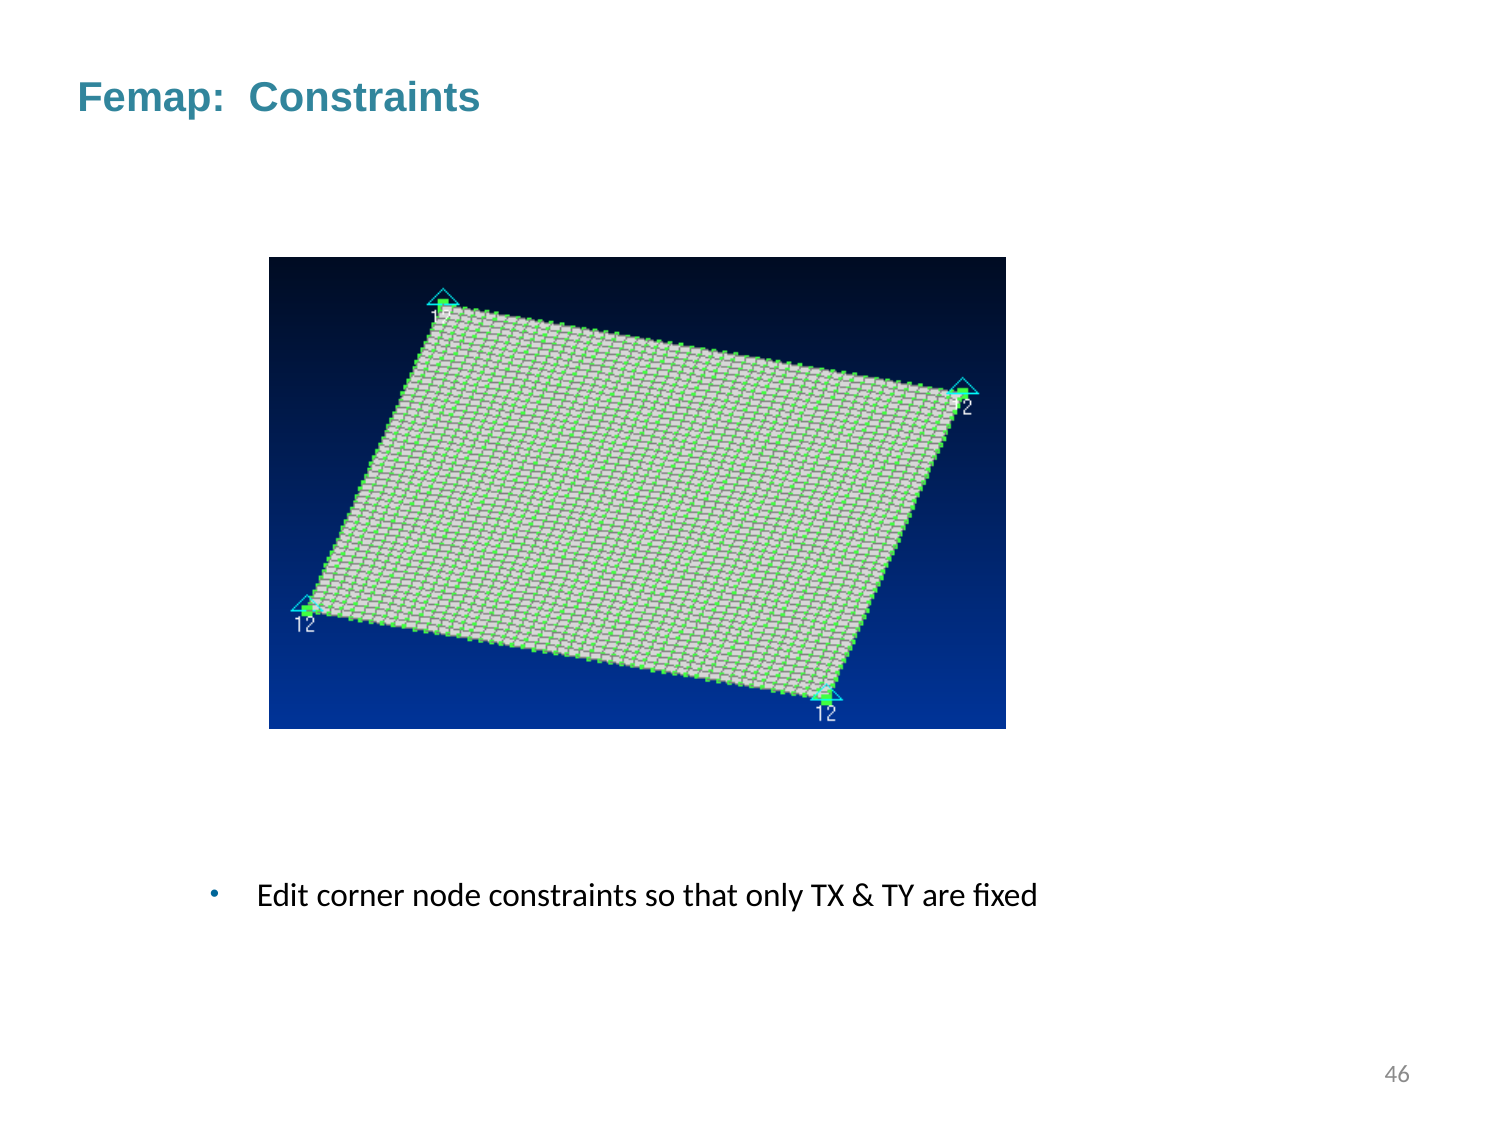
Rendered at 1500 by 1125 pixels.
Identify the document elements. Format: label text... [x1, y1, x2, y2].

text_box Edit corner node constraints so that only TX & TY are fixed [195, 865, 1246, 921]
slide_number 46 [1074, 1042, 1425, 1103]
text_box Femap: Constraints [62, 62, 1213, 128]
picture [269, 256, 1006, 730]
